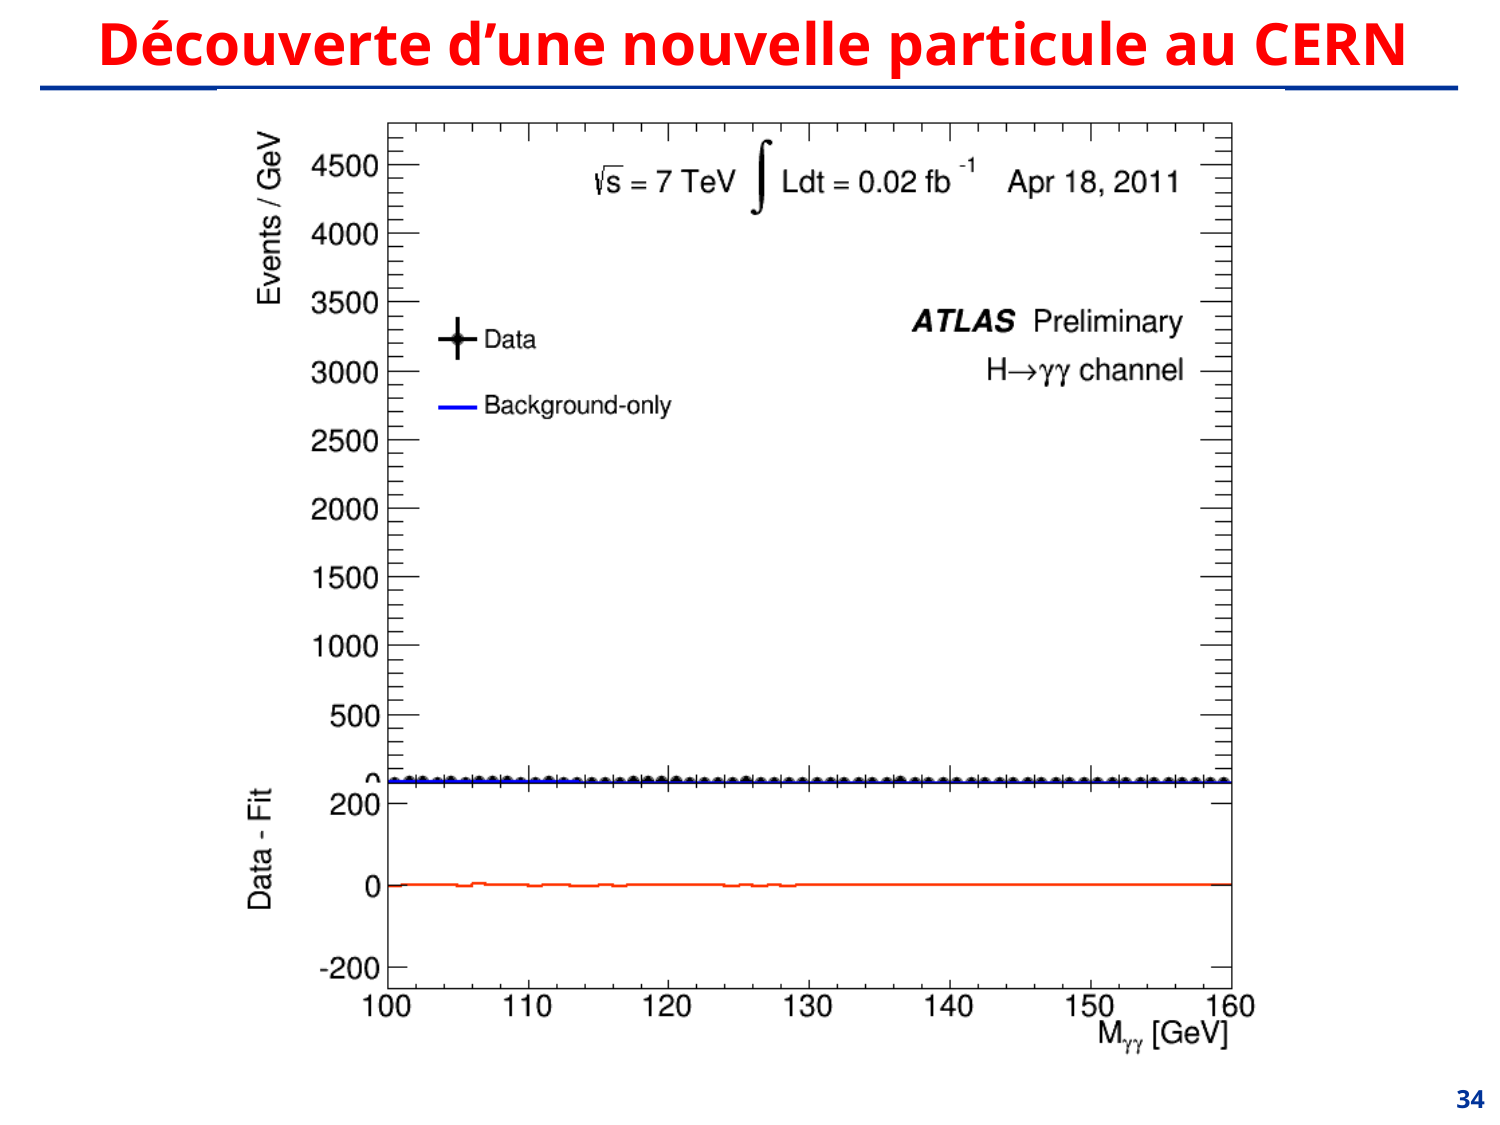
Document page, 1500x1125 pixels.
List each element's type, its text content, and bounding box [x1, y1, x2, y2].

slide_number 34 [1362, 1074, 1500, 1125]
title Découverte d’une nouvelle particule au CERN [0, 0, 1500, 86]
picture [217, 88, 1285, 1125]
